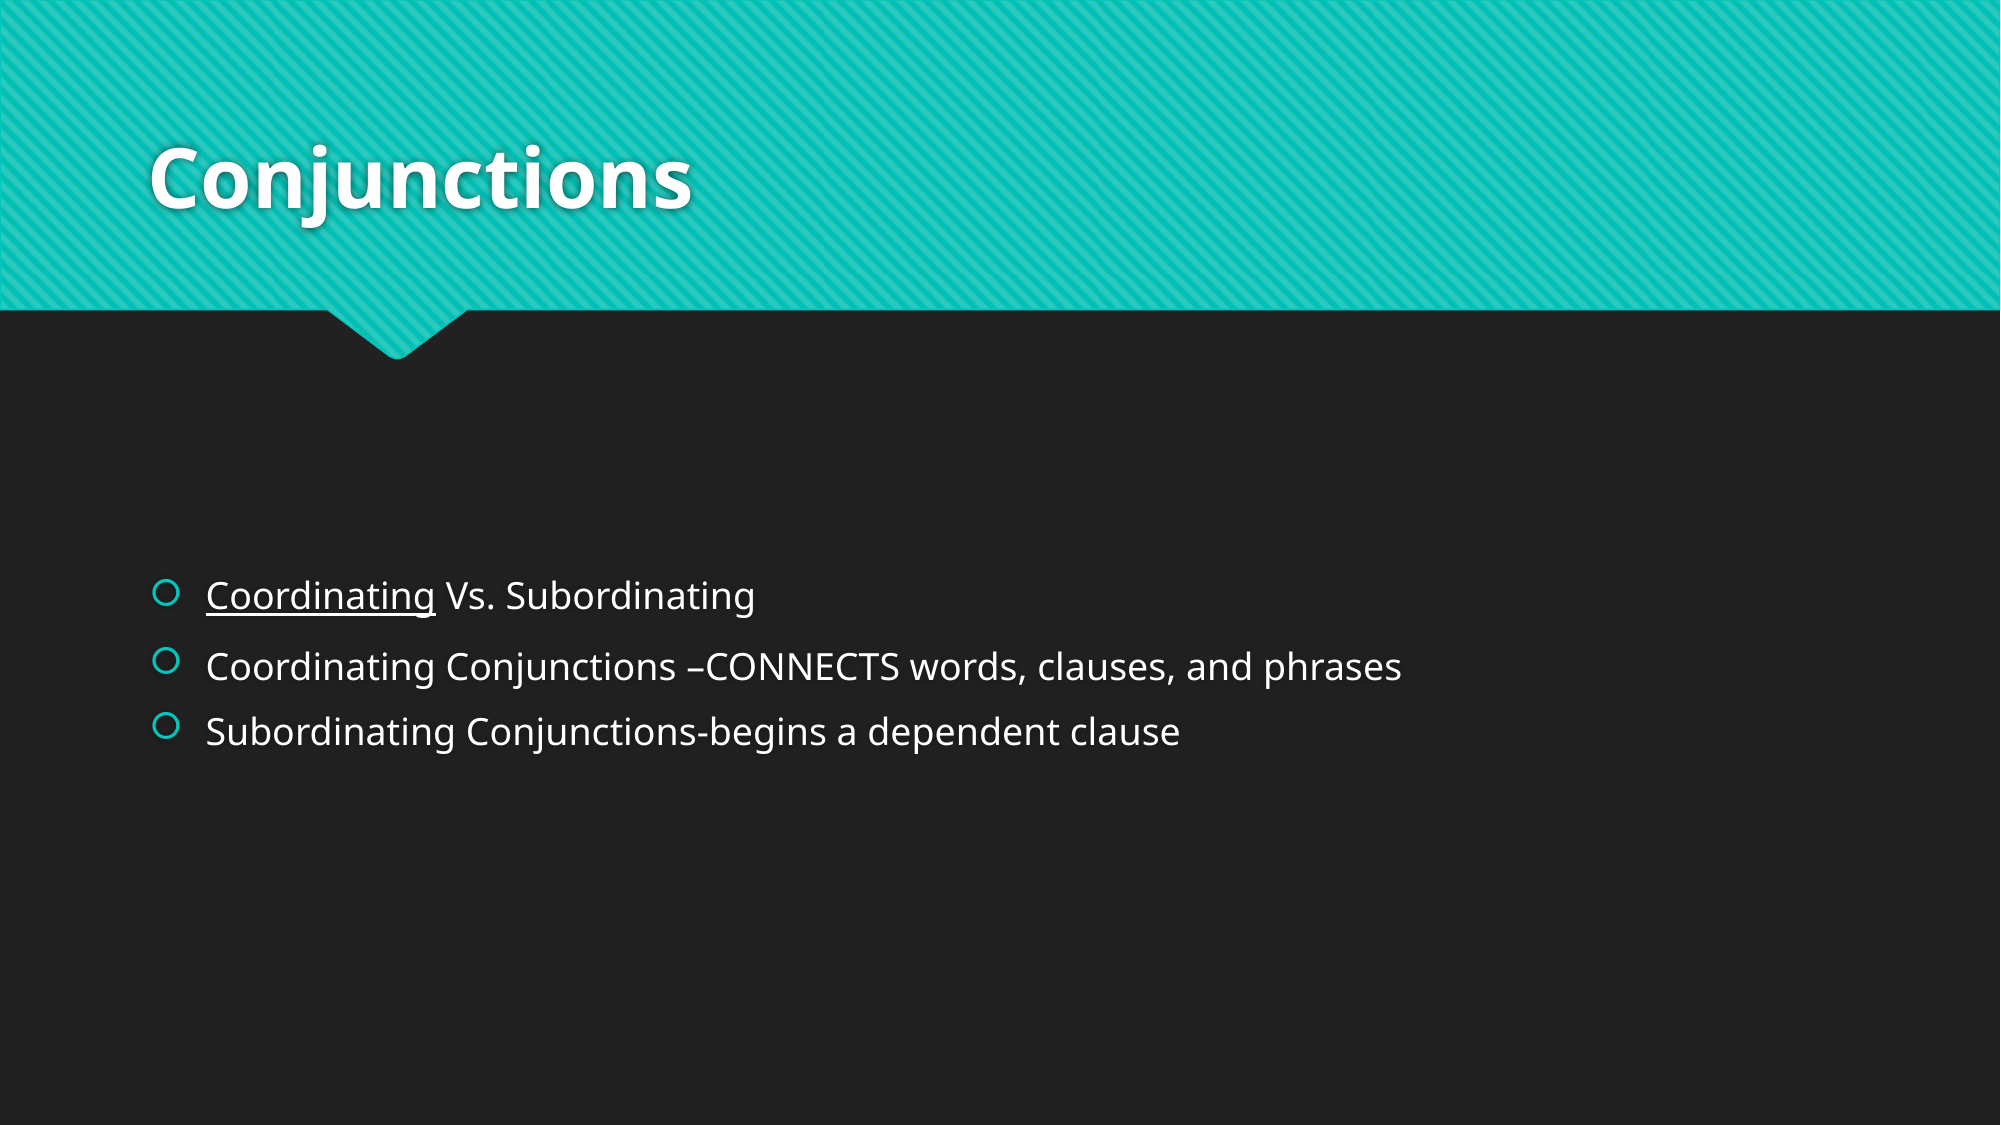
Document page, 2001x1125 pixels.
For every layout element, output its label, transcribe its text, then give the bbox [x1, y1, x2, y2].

list Coordinating Vs. Subordinating Coordinating Conjunctions –CONNECTS words, clauses, and phrases Subordinating Conjunctions-begins a dependent clause [134, 364, 1866, 962]
title Conjunctions [132, 73, 1868, 233]
